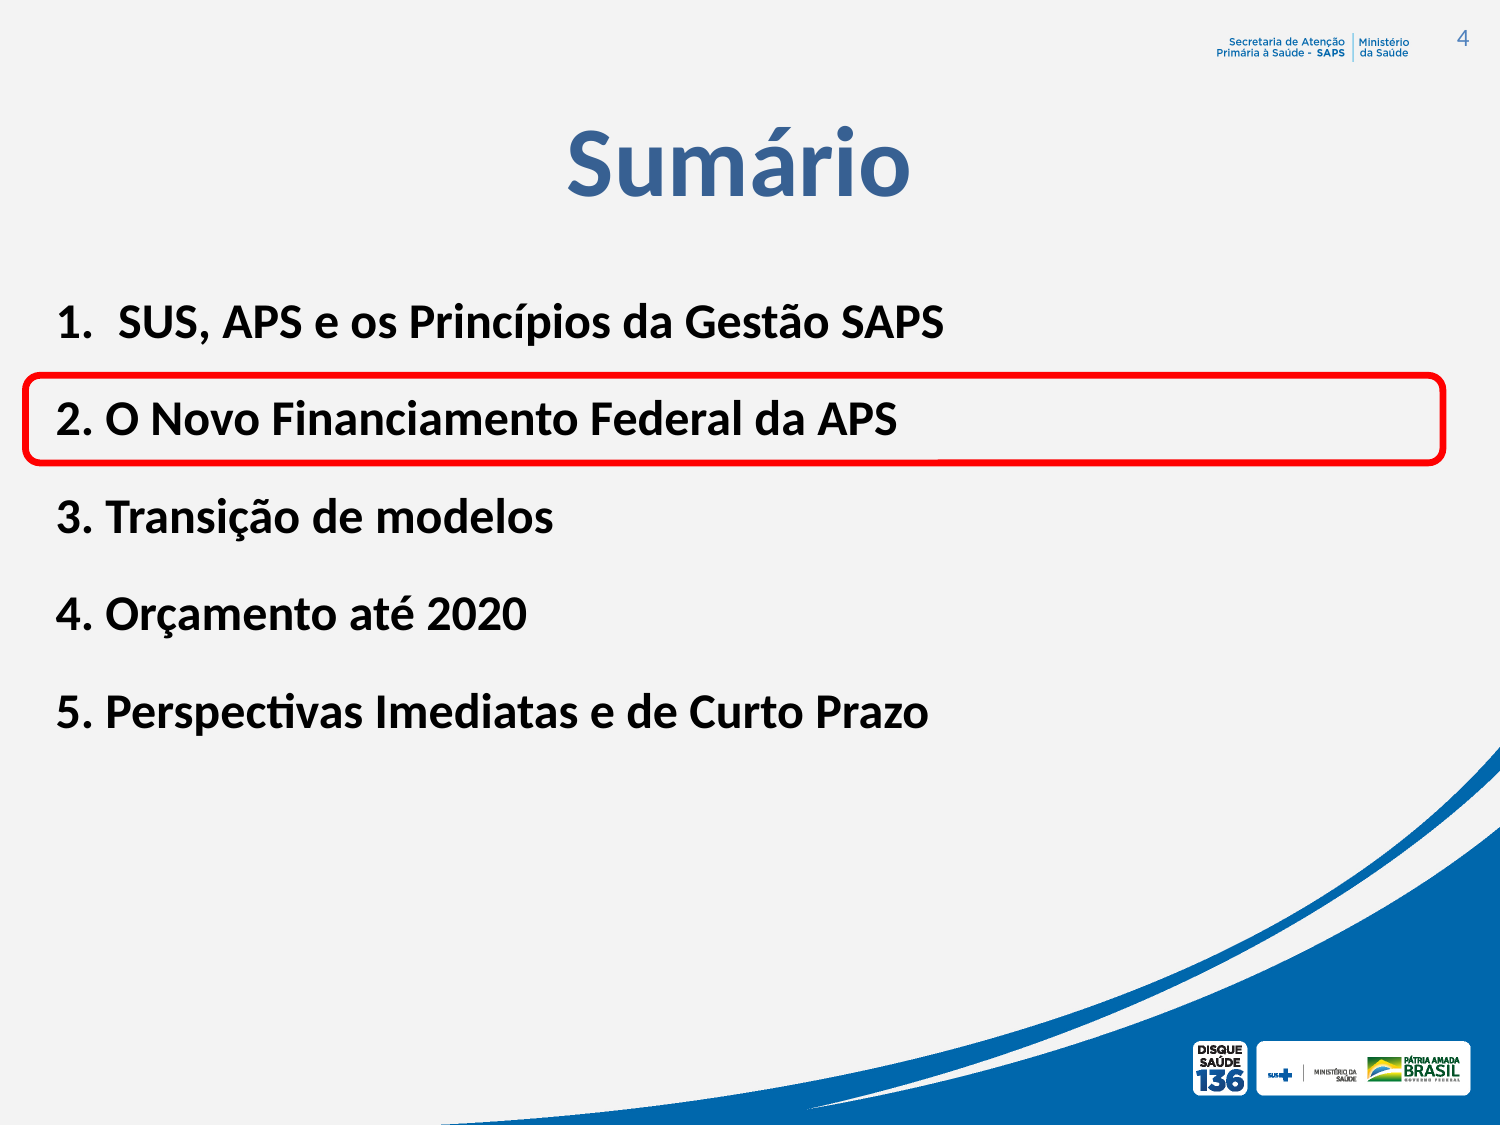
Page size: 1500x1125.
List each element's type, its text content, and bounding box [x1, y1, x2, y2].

picture [0, 0, 1500, 1125]
slide_number 4 [1134, 6, 1485, 67]
title Sumário [40, 87, 1439, 226]
text_box [23, 373, 1446, 466]
list SUS, APS e os Princípios da Gestão SAPS 2. O Novo Financiamento Federal da APS 3. Transição de modelos 4. Orçamento até 2020 5. Perspectivas Imediatas e de Curto Prazo [40, 280, 1496, 991]
